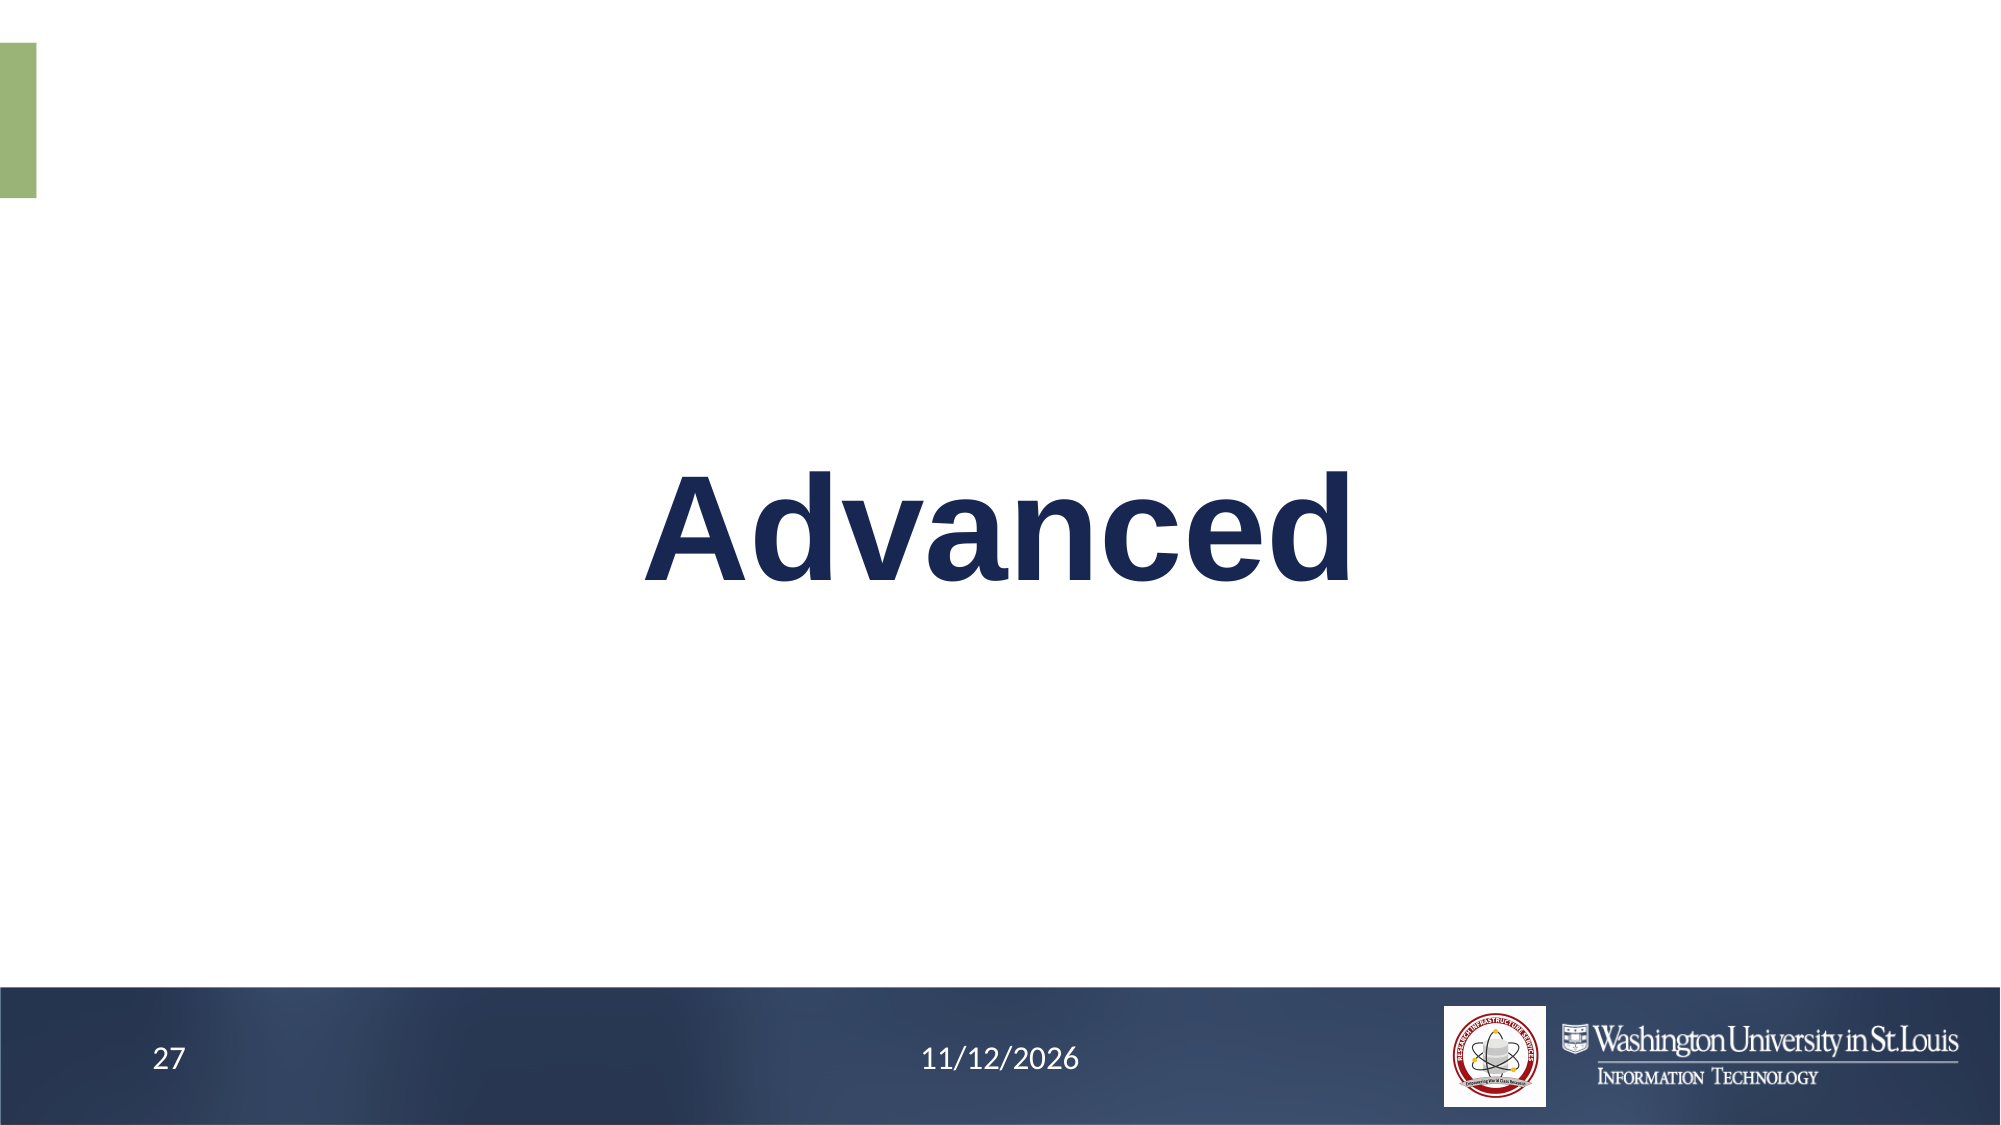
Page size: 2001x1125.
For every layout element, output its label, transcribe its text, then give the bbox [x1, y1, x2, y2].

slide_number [774, 1026, 1225, 1087]
picture [0, 0, 2001, 1125]
slide_number 26 [137, 1026, 588, 1087]
title Advanced [137, 455, 1863, 609]
